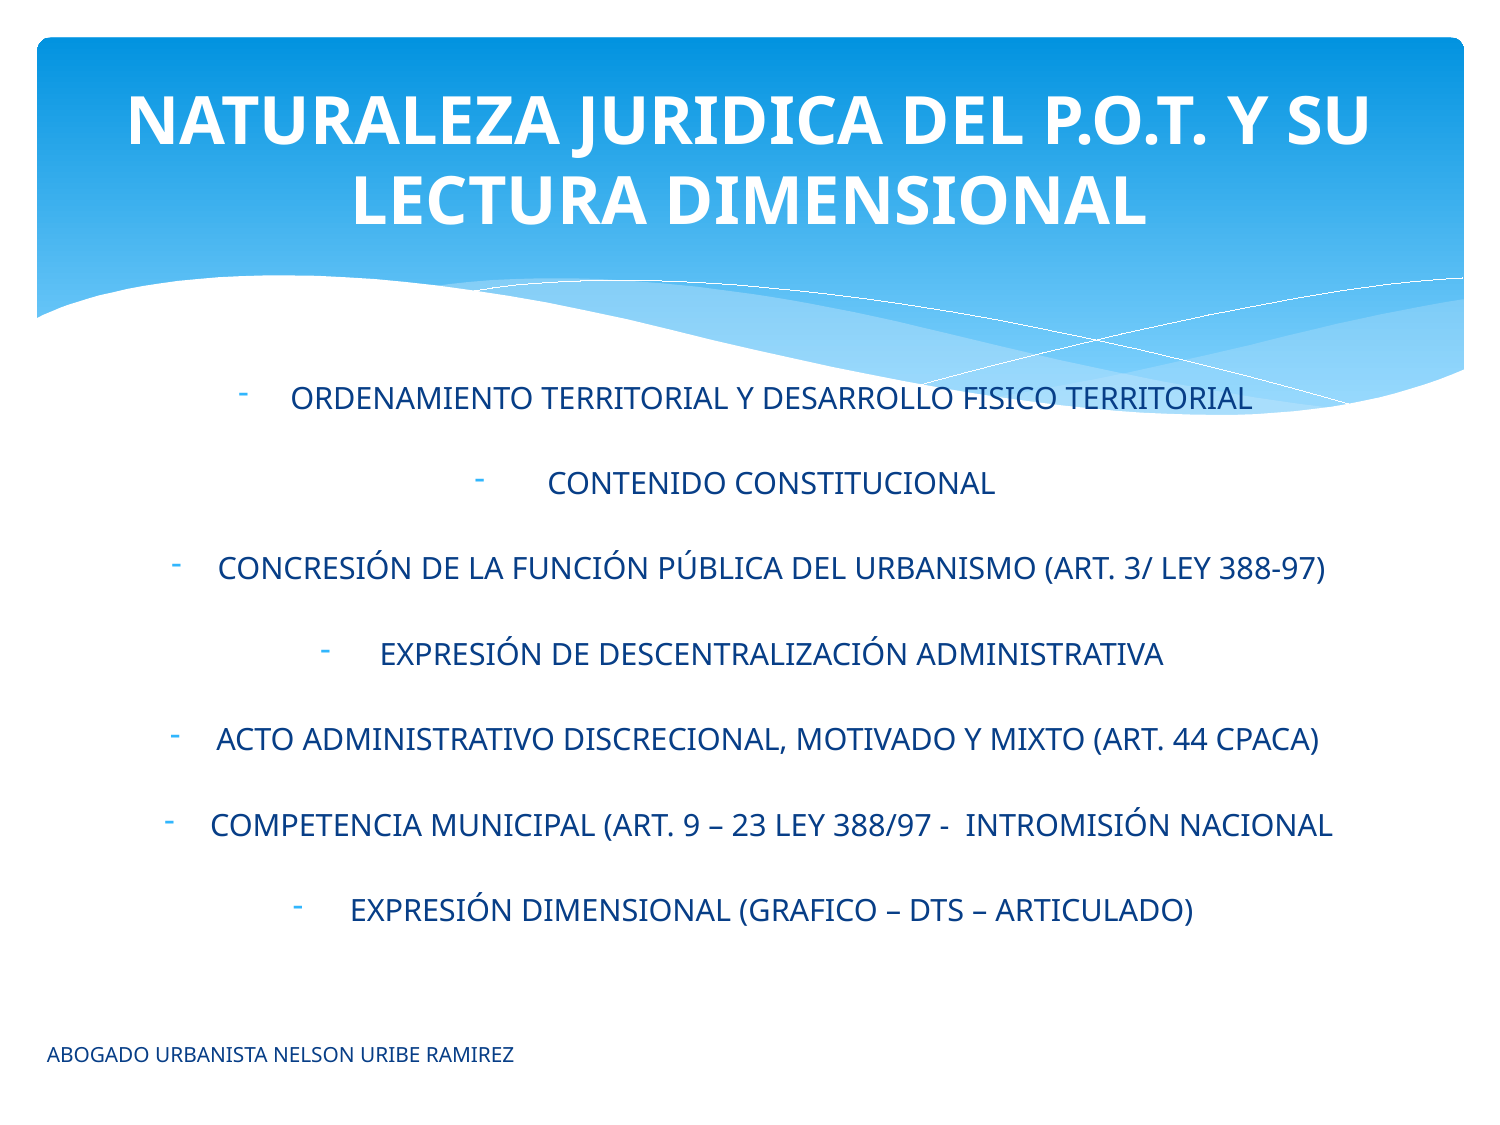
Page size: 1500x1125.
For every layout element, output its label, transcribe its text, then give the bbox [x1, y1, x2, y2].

footer ABOGADO URBANISTA NELSON URIBE RAMIREZ [31, 1025, 653, 1086]
list ORDENAMIENTO TERRITORIAL Y DESARROLLO FISICO TERRITORIAL CONTENIDO CONSTITUCIONAL CONCRESIÓN DE LA FUNCIÓN PÚBLICA DEL URBANISMO (ART. 3/ LEY 388-97) EXPRESIÓN DE DESCENTRALIZACIÓN ADMINISTRATIVA ACTO ADMINISTRATIVO DISCRECIONAL, MOTIVADO Y MIXTO (ART. 44 CPACA) COMPETENCIA MUNICIPAL (ART. 9 – 23 LEY 388/97 - INTROMISIÓN NACIONAL EXPRESIÓN DIMENSIONAL (GRAFICO – DTS – ARTICULADO) [143, 371, 1359, 1005]
title NATURALEZA JURIDICA DEL P.O.T. Y SU LECTURA DIMENSIONAL [75, 55, 1425, 261]
